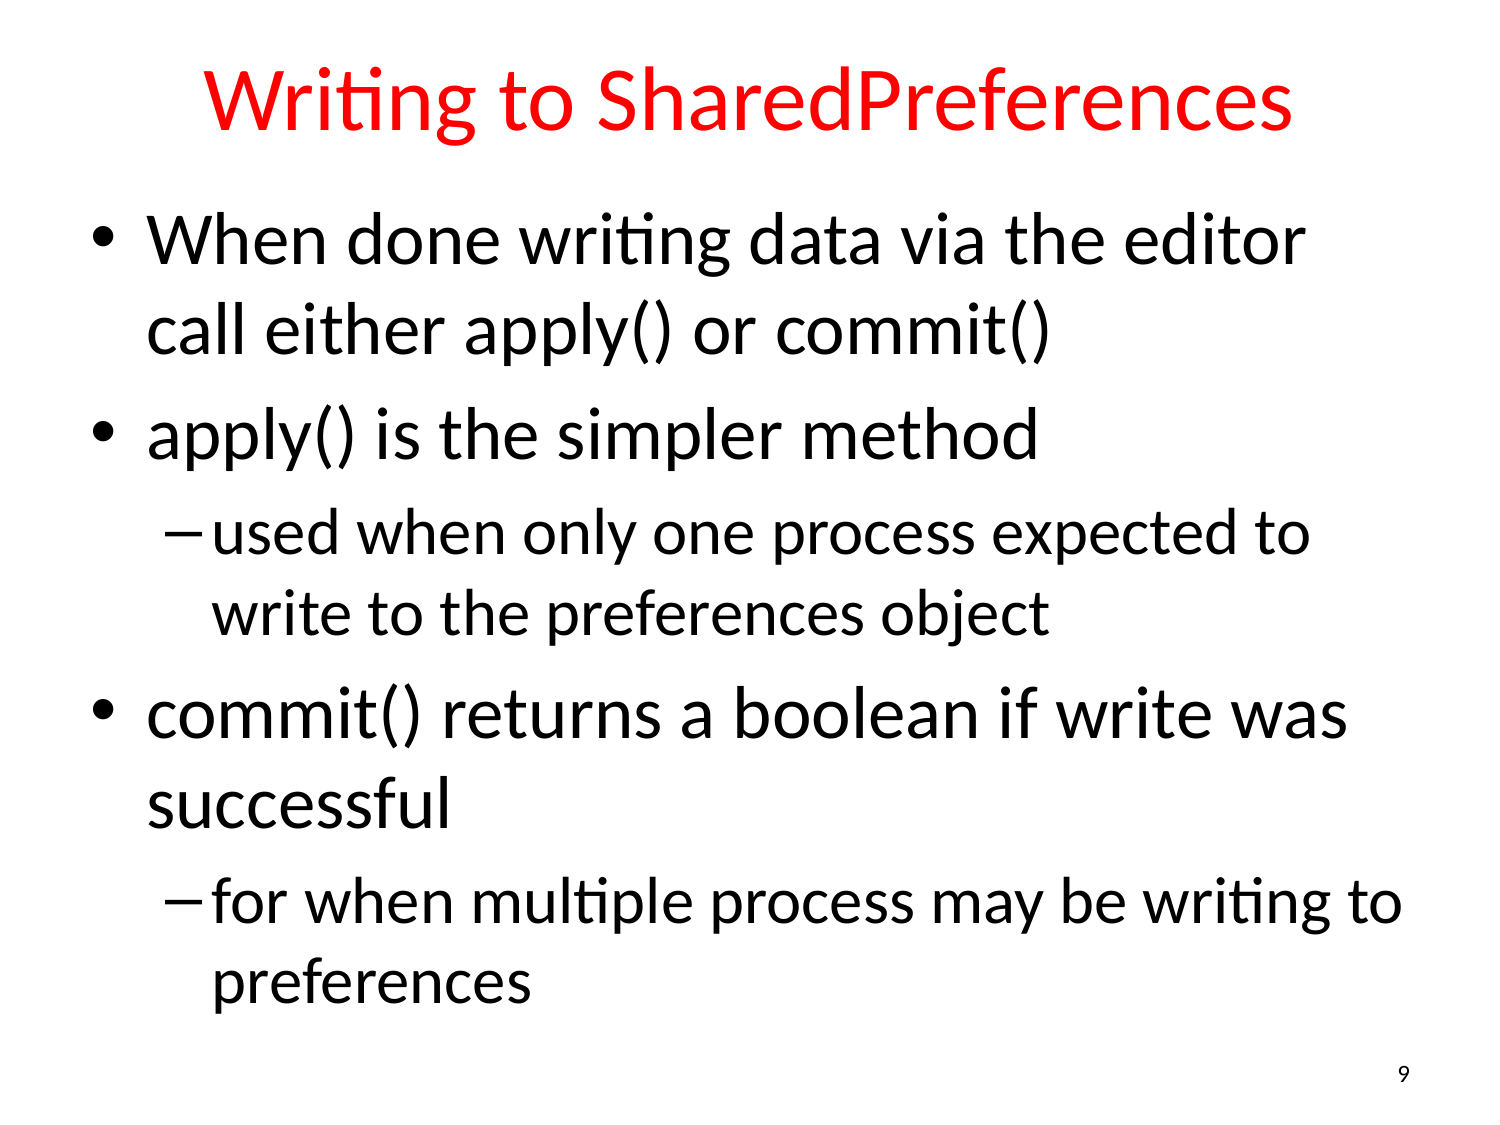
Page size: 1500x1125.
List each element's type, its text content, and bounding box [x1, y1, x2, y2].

title Writing to SharedPreferences [75, 0, 1425, 182]
slide_number 9 [1074, 1042, 1425, 1103]
list When done writing data via the editor call either apply() or commit() apply() is the simpler method used when only one process expected to write to the preferences object commit() returns a boolean if write was successful for when multiple process may be writing to preferences [75, 182, 1425, 1038]
